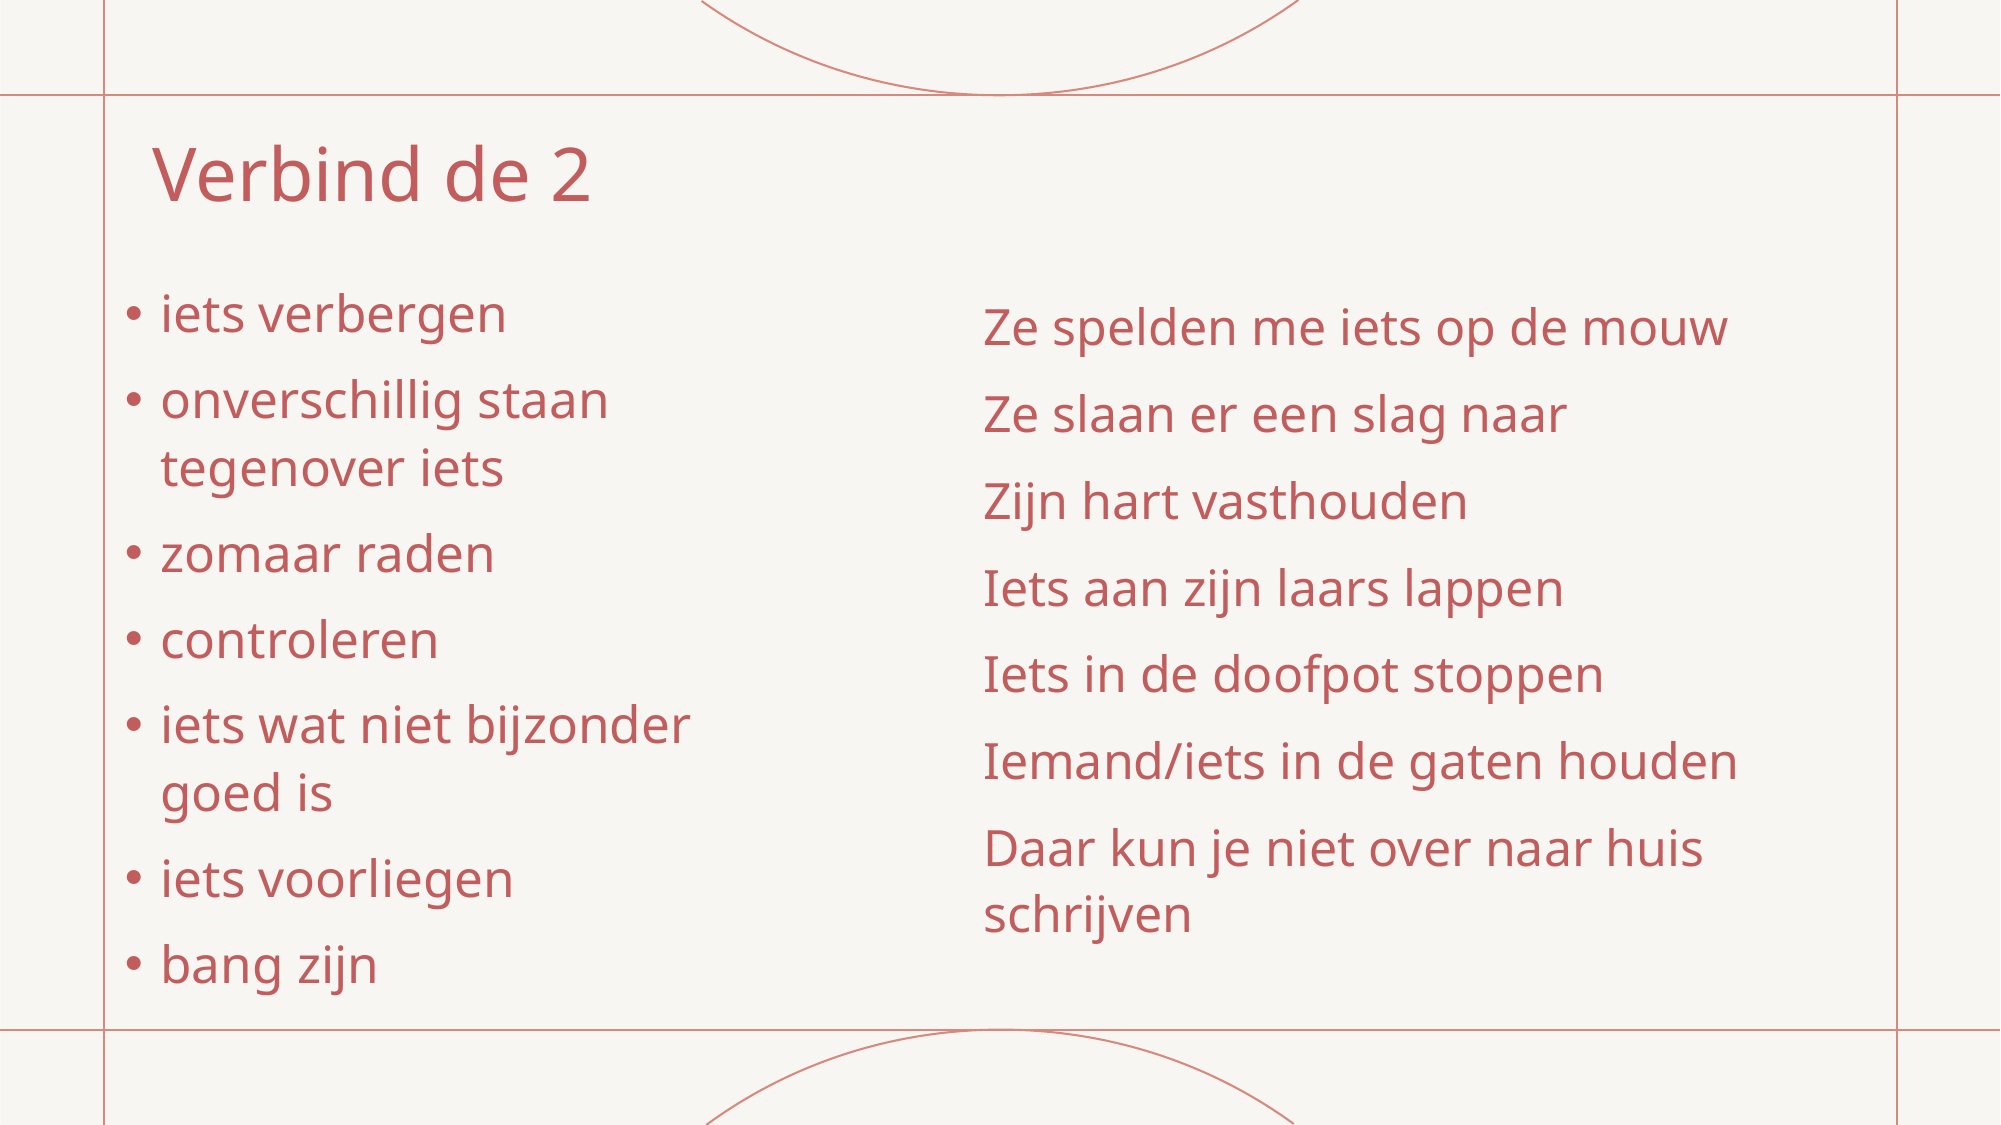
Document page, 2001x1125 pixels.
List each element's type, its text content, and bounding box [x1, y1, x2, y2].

list Ze spelden me iets op de mouw Ze slaan er een slag naar Zijn hart vasthouden Iets aan zijn laars lappen Iets in de doofpot stoppen Iemand/iets in de gaten houden Daar kun je niet over naar huis schrijven [968, 282, 1863, 1082]
title Verbind de 2 [137, 119, 1863, 224]
text_box iets verbergen onverschillig staan tegenover iets zomaar raden controleren iets wat niet bijzonder goed is iets voorliegen bang zijn [110, 268, 842, 1006]
